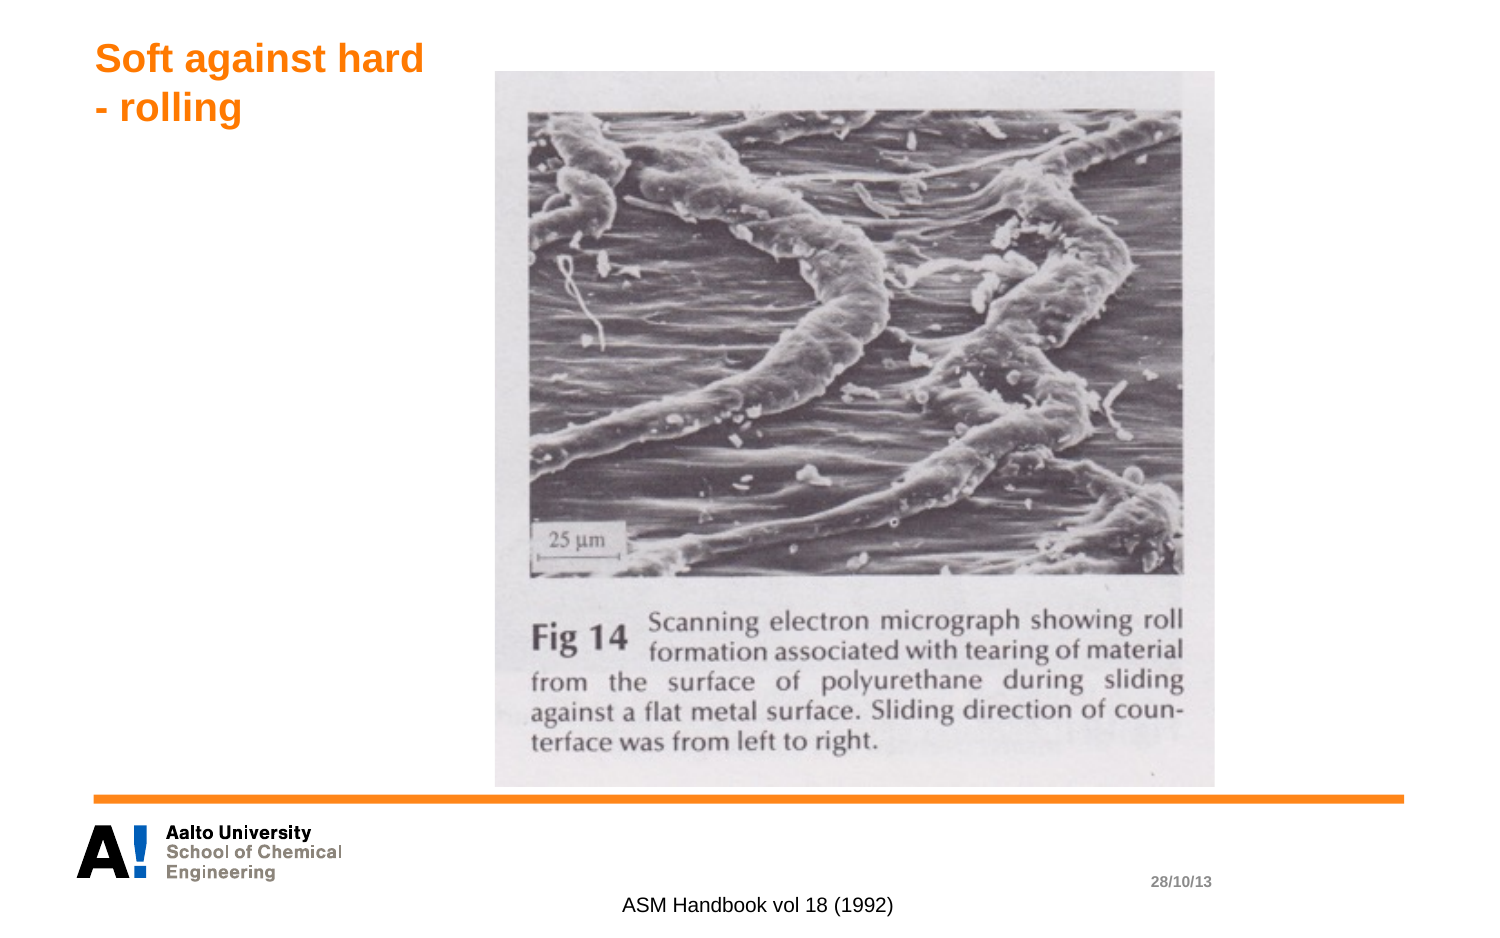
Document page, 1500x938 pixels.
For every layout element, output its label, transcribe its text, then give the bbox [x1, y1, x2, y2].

text_box Soft against hard - rolling [94, 32, 1406, 181]
text_box ASM Handbook vol 18 (1992) [607, 884, 909, 925]
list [494, 71, 1215, 787]
